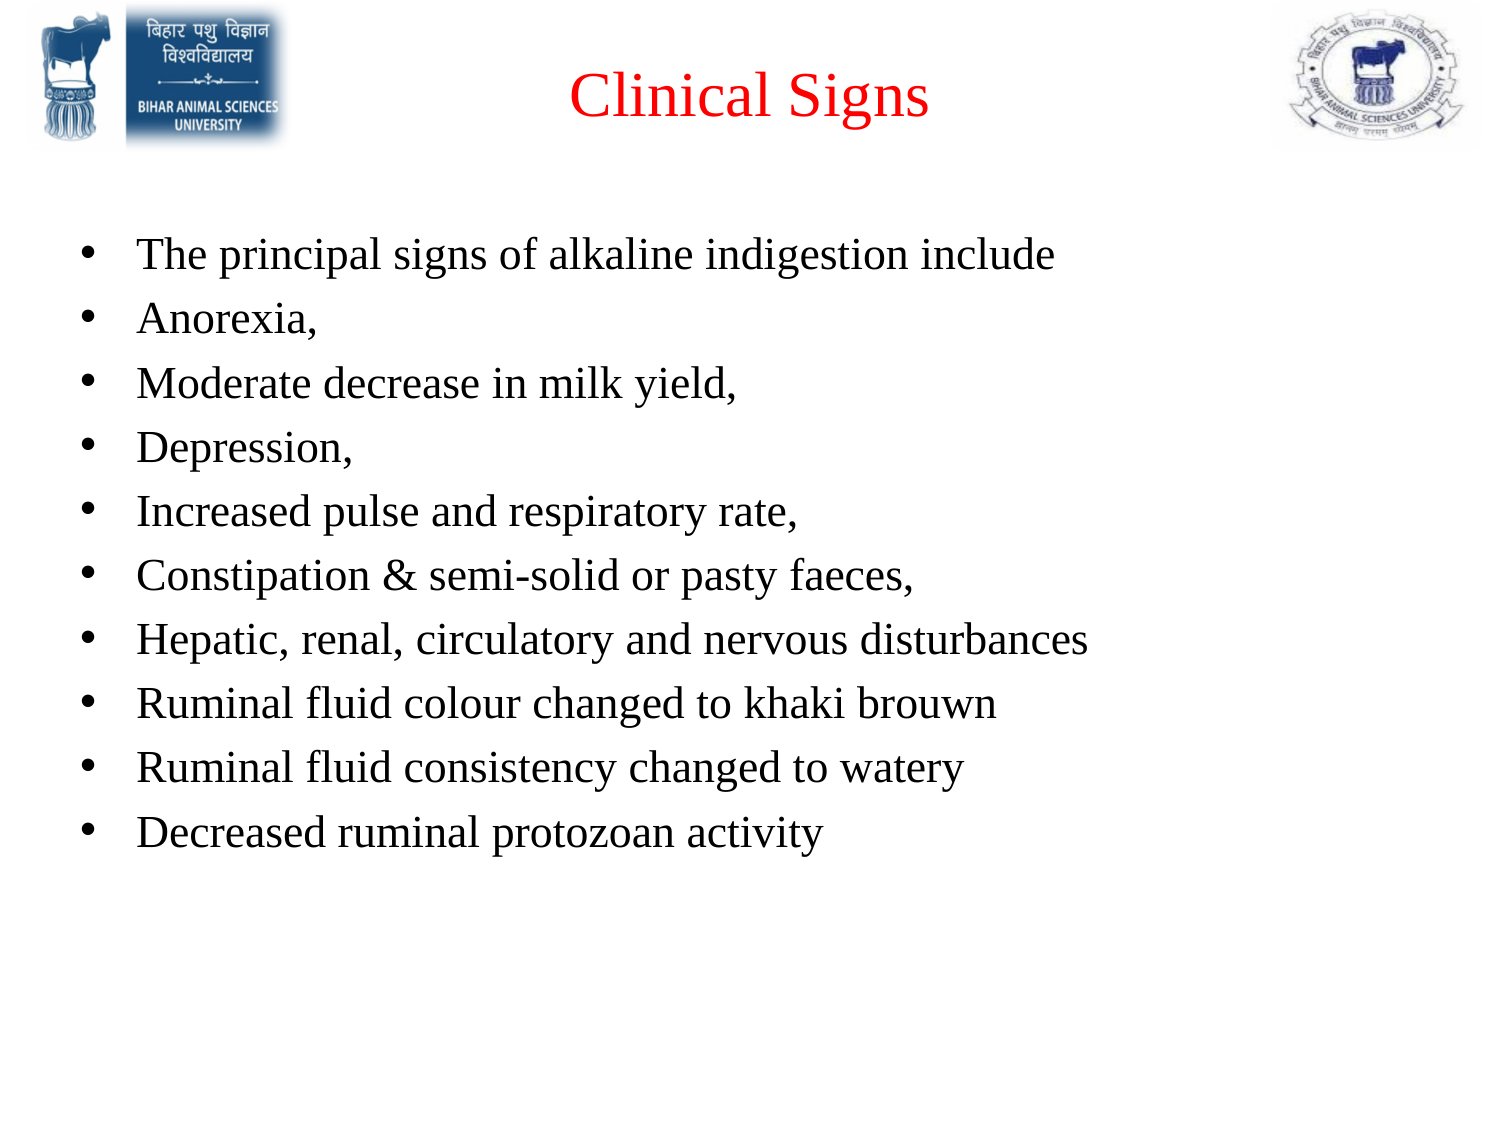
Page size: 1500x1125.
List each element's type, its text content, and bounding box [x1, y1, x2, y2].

list The principal signs of alkaline indigestion include Anorexia, Moderate decrease in milk yield, Depression, Increased pulse and respiratory rate, Constipation & semi-solid or pasty faeces, Hepatic, renal, circulatory and nervous disturbances Ruminal fluid colour changed to khaki brouwn Ruminal fluid consistency changed to watery Decreased ruminal protozoan activity [64, 152, 1459, 1094]
picture [1269, 0, 1483, 153]
picture [24, 0, 294, 153]
title Clinical Signs [328, 45, 1172, 138]
